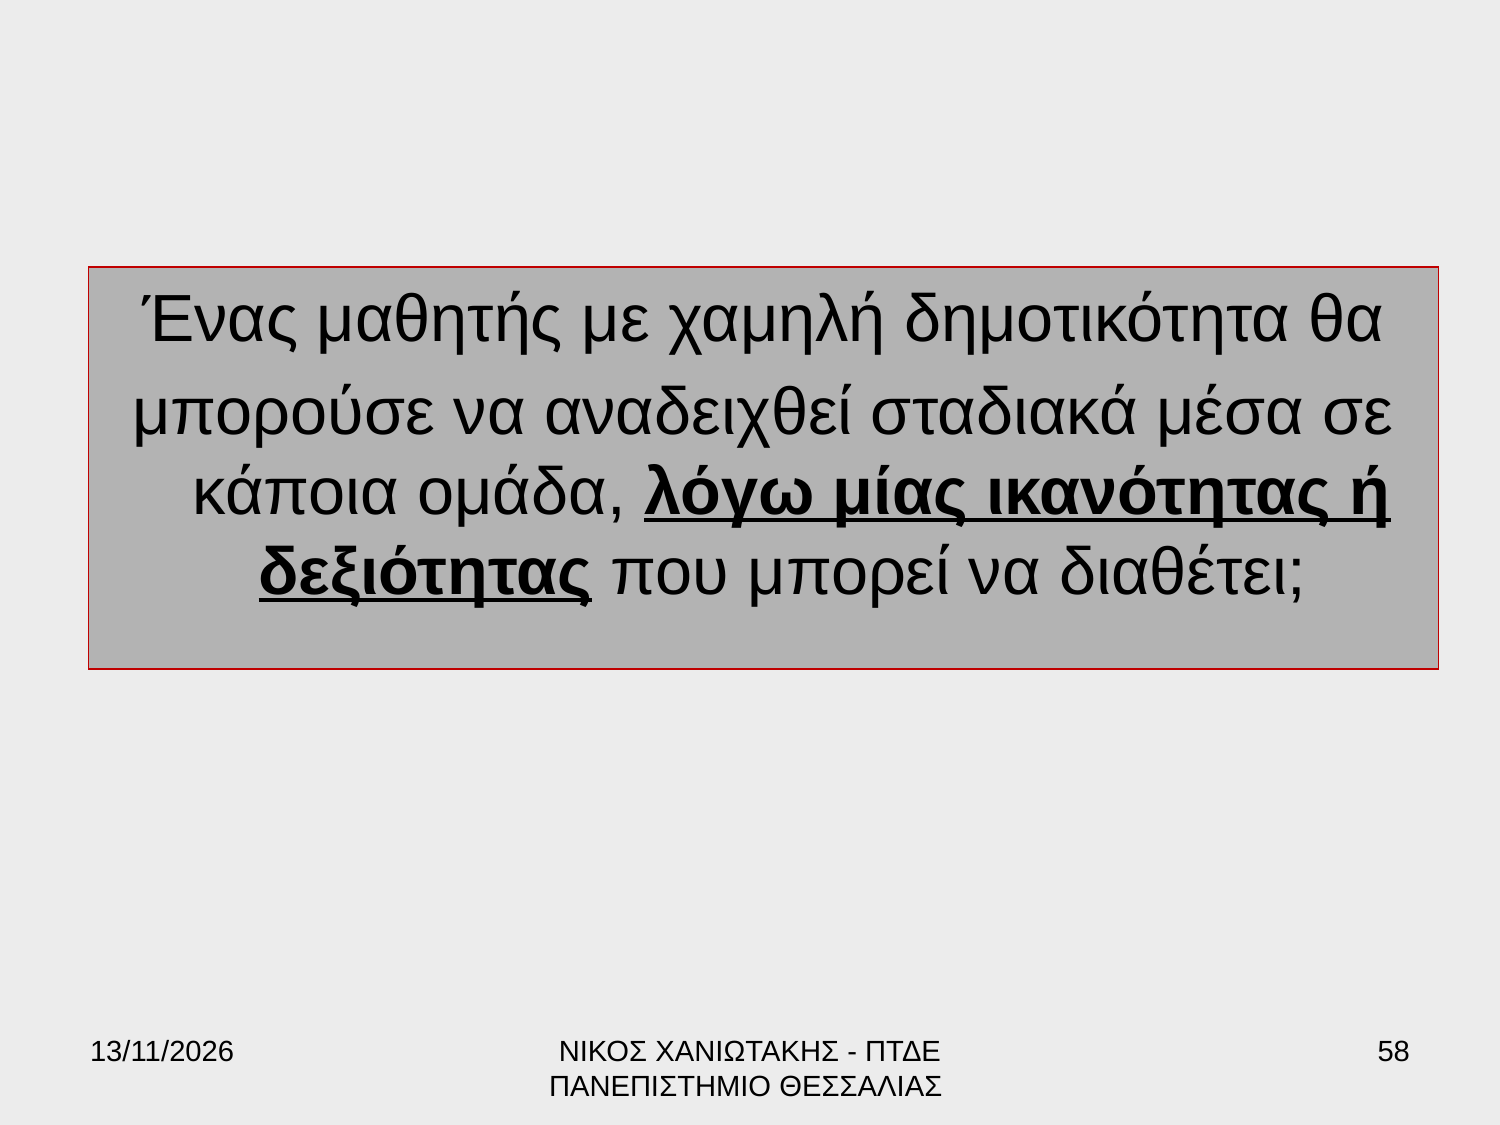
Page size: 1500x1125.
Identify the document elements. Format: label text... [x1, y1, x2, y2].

slide_number 58 [1074, 1024, 1426, 1103]
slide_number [74, 1024, 426, 1103]
footer ΝΙΚΟΣ ΧΑΝΙΩΤΑΚΗΣ - ΠΤΔΕ ΠΑΝΕΠΙΣΤΗΜΙΟ ΘΕΣΣΑΛΙΑΣ [512, 1024, 988, 1103]
list Ένας μαθητής με χαμηλή δημοτικότητα θα μπορούσε να αναδειχθεί σταδιακά μέσα σε κάποια ομάδα, λόγω μίας ικανότητας ή δεξιότητας που μπορεί να διαθέτει; [88, 266, 1439, 670]
